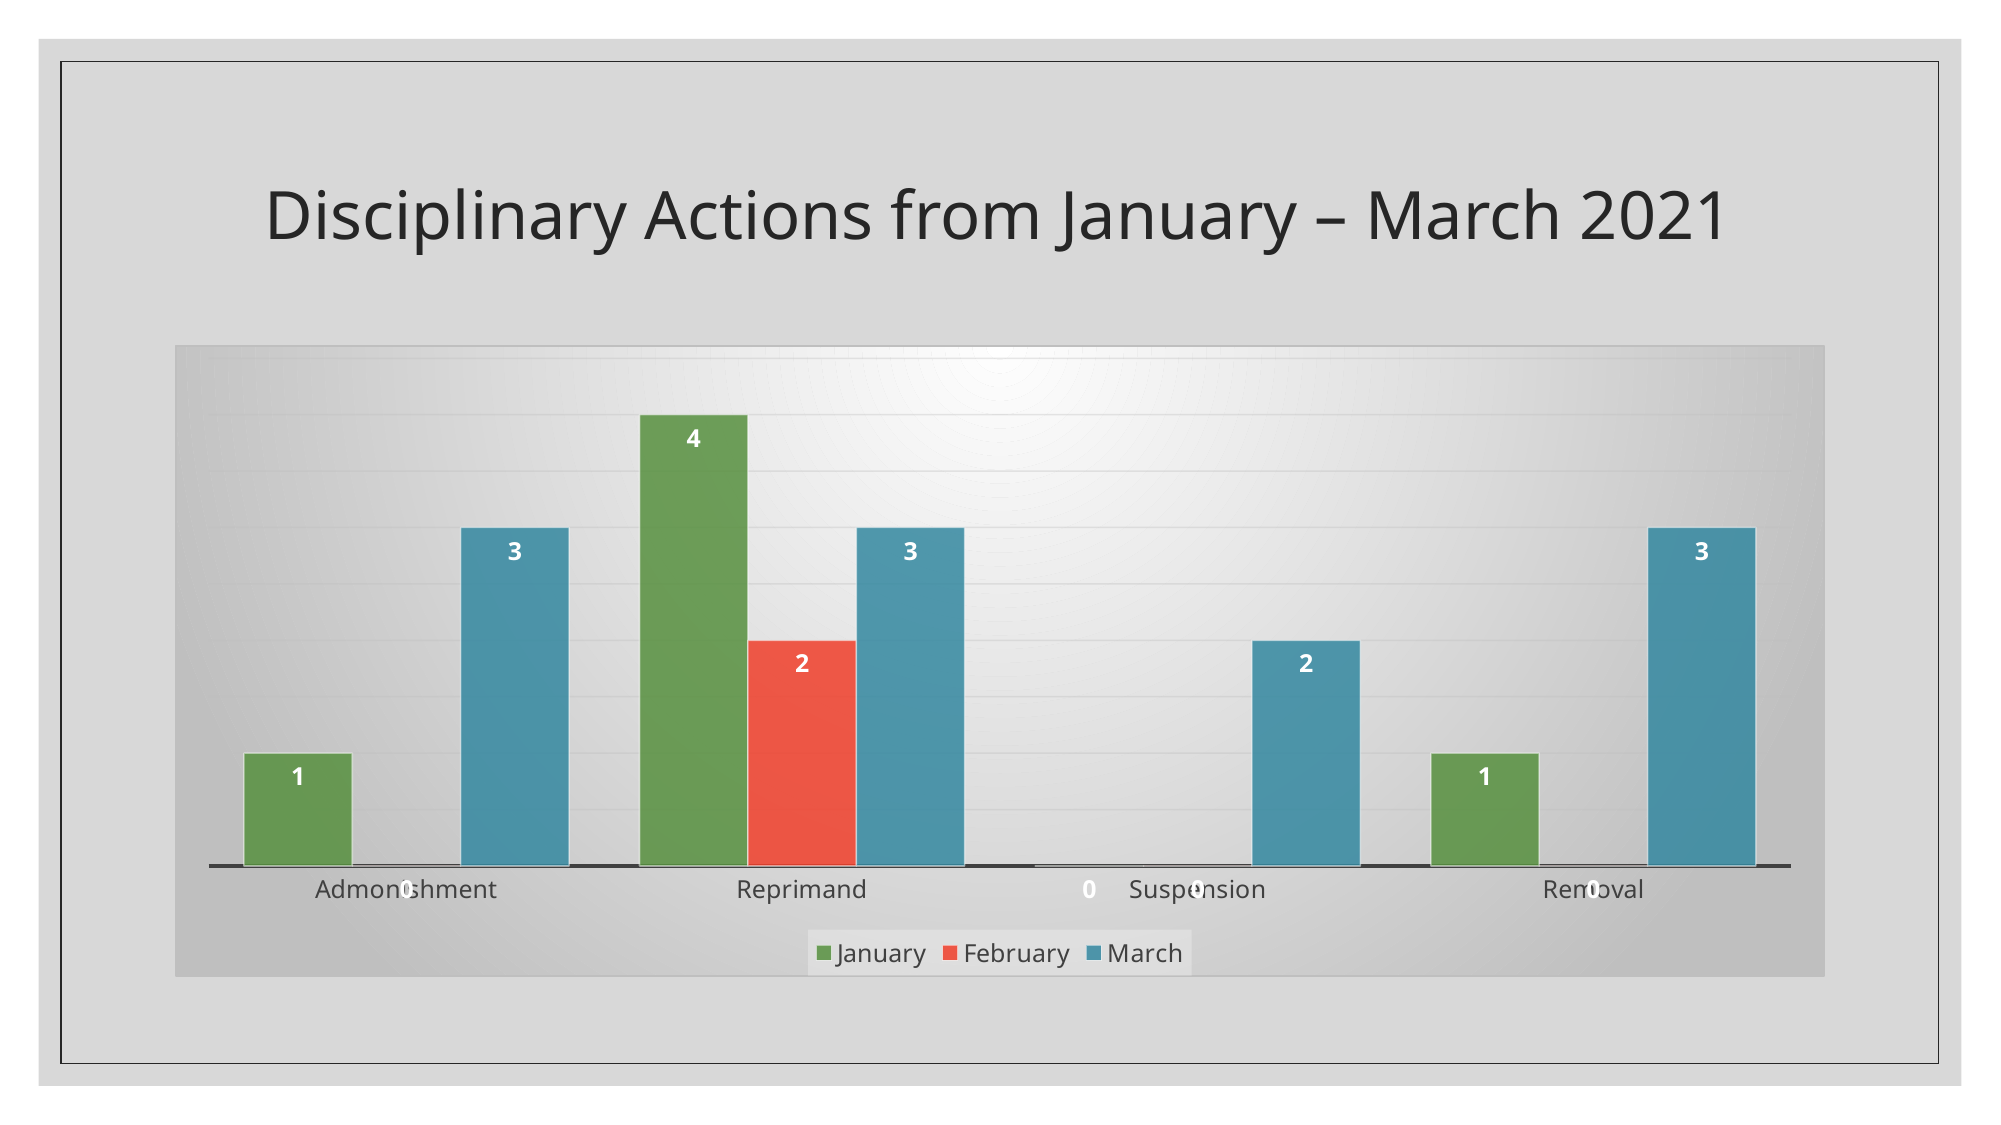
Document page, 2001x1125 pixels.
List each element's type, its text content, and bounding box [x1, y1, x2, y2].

chart [174, 344, 1825, 977]
title Disciplinary Actions from January – March 2021 [174, 105, 1825, 331]
